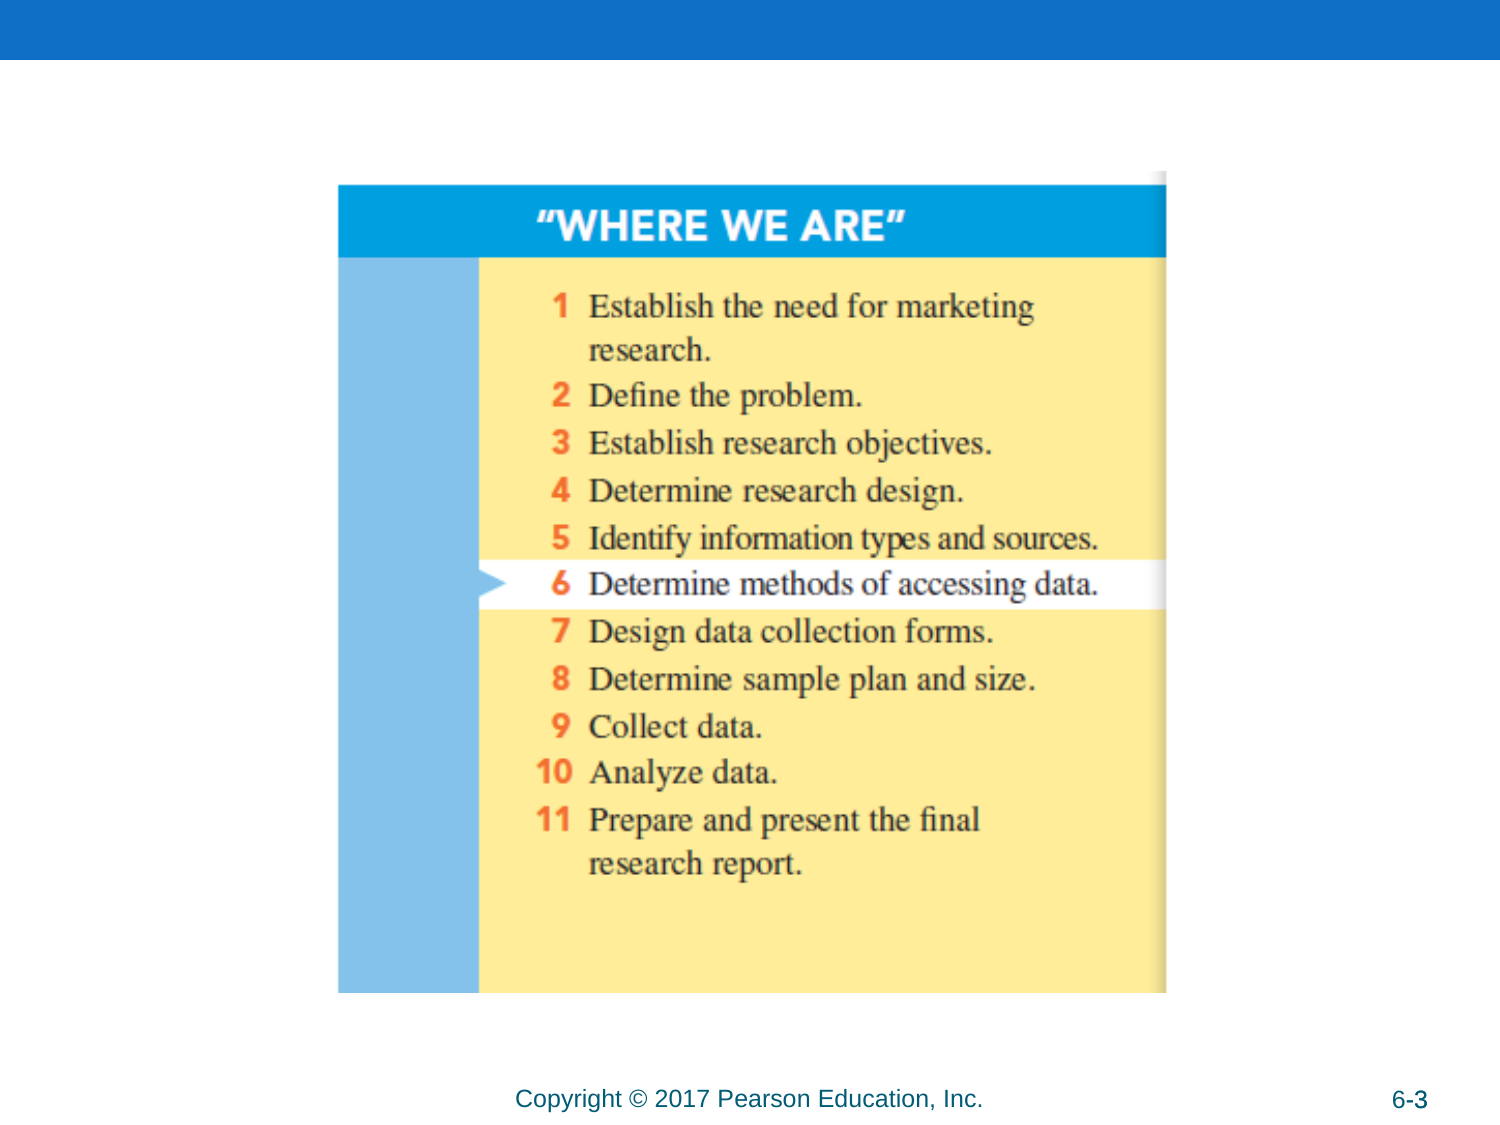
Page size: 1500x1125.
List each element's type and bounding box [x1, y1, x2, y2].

picture [641, 1100, 647, 1107]
picture [316, 171, 1173, 993]
